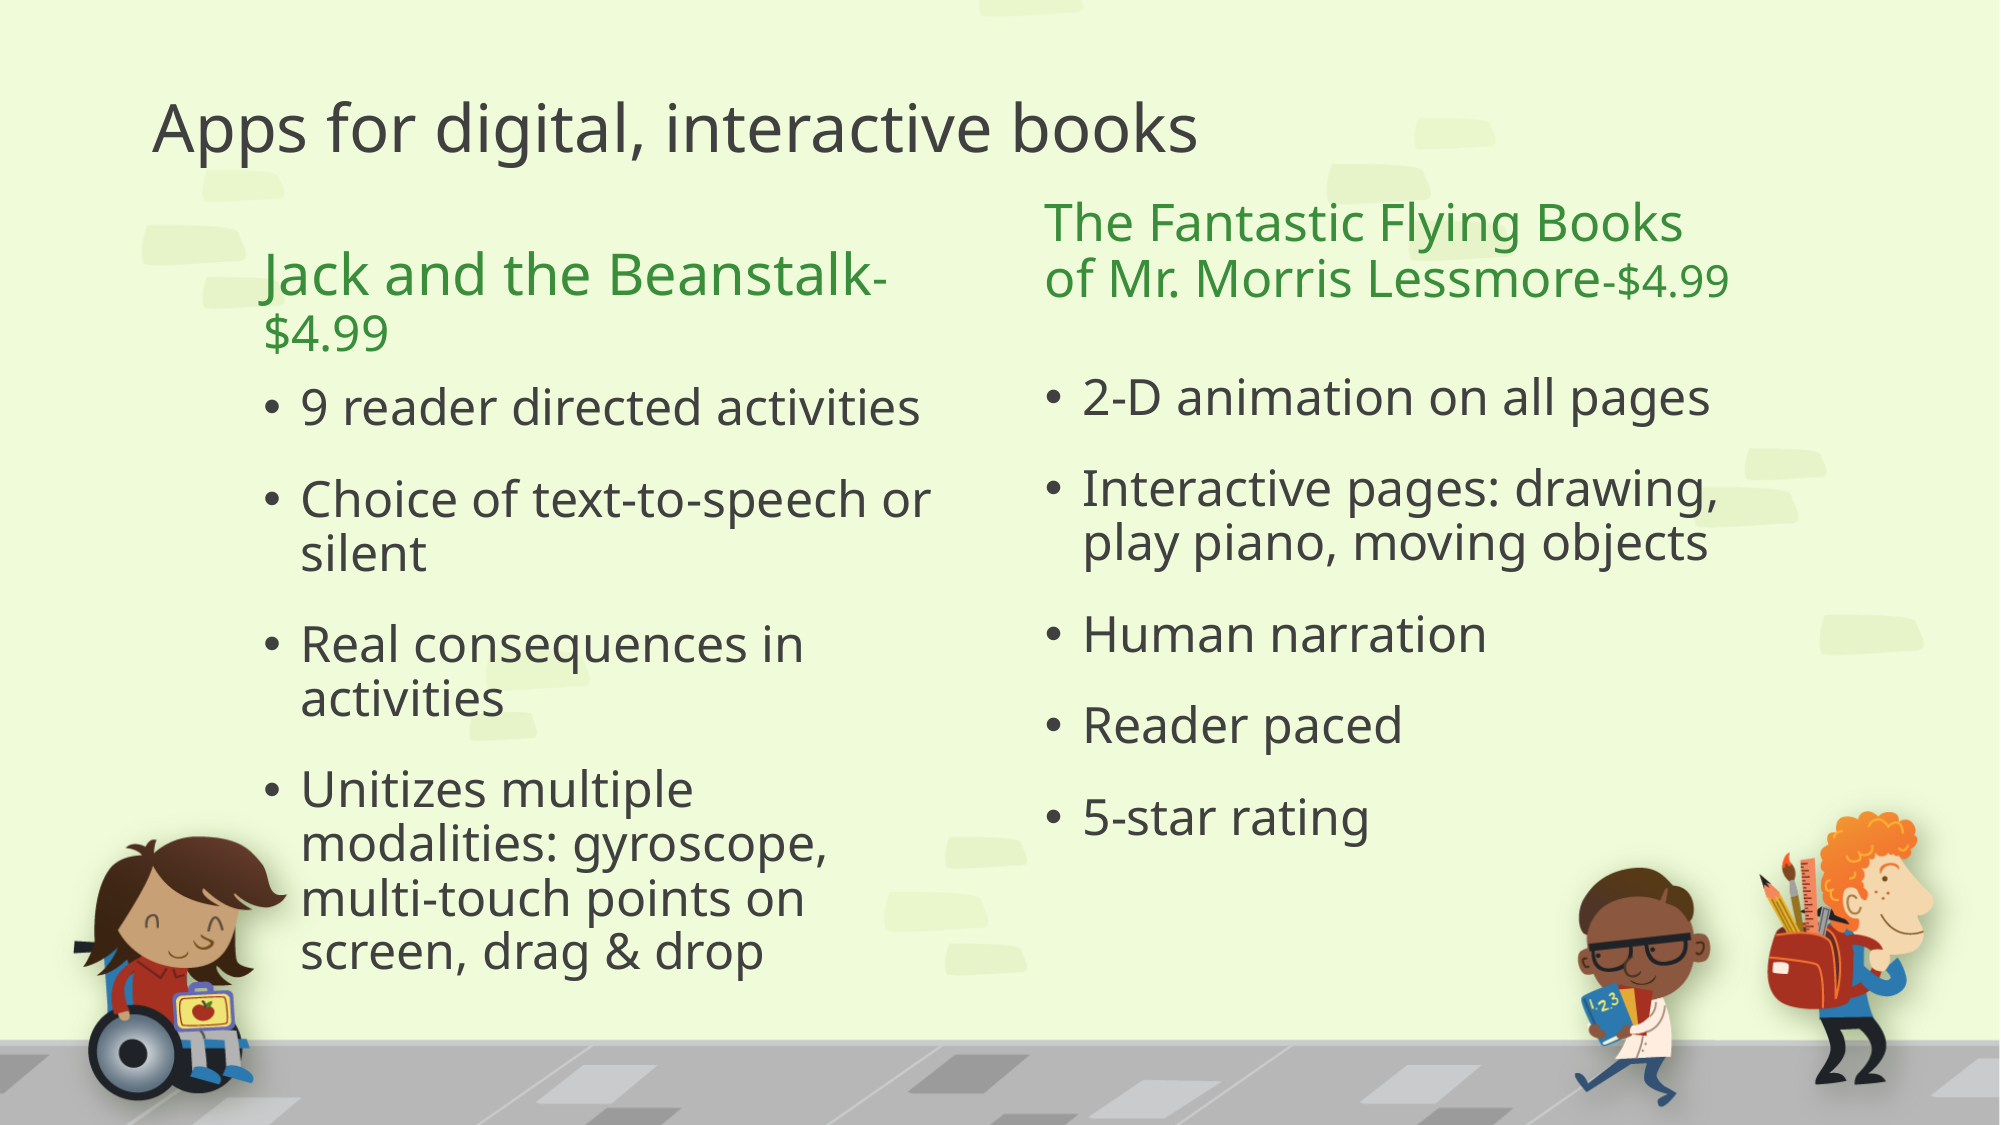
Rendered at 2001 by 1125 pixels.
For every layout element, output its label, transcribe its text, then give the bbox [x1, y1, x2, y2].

list 9 reader directed activities Choice of text-to-speech or silent Real consequences in activities Unitizes multiple modalities: gyroscope, multi-touch points on screen, drag & drop [248, 374, 969, 814]
picture [0, 0, 2000, 1125]
list The Fantastic Flying Books of Mr. Morris Lessmore-$4.99 [1029, 187, 1750, 319]
list 2-D animation on all pages Interactive pages: drawing, play piano, moving objects Human narration Reader paced 5-star rating [1029, 364, 1750, 804]
title Apps for digital, interactive books [137, 59, 1750, 175]
list Jack and the Beanstalk-$4.99 [248, 238, 969, 370]
